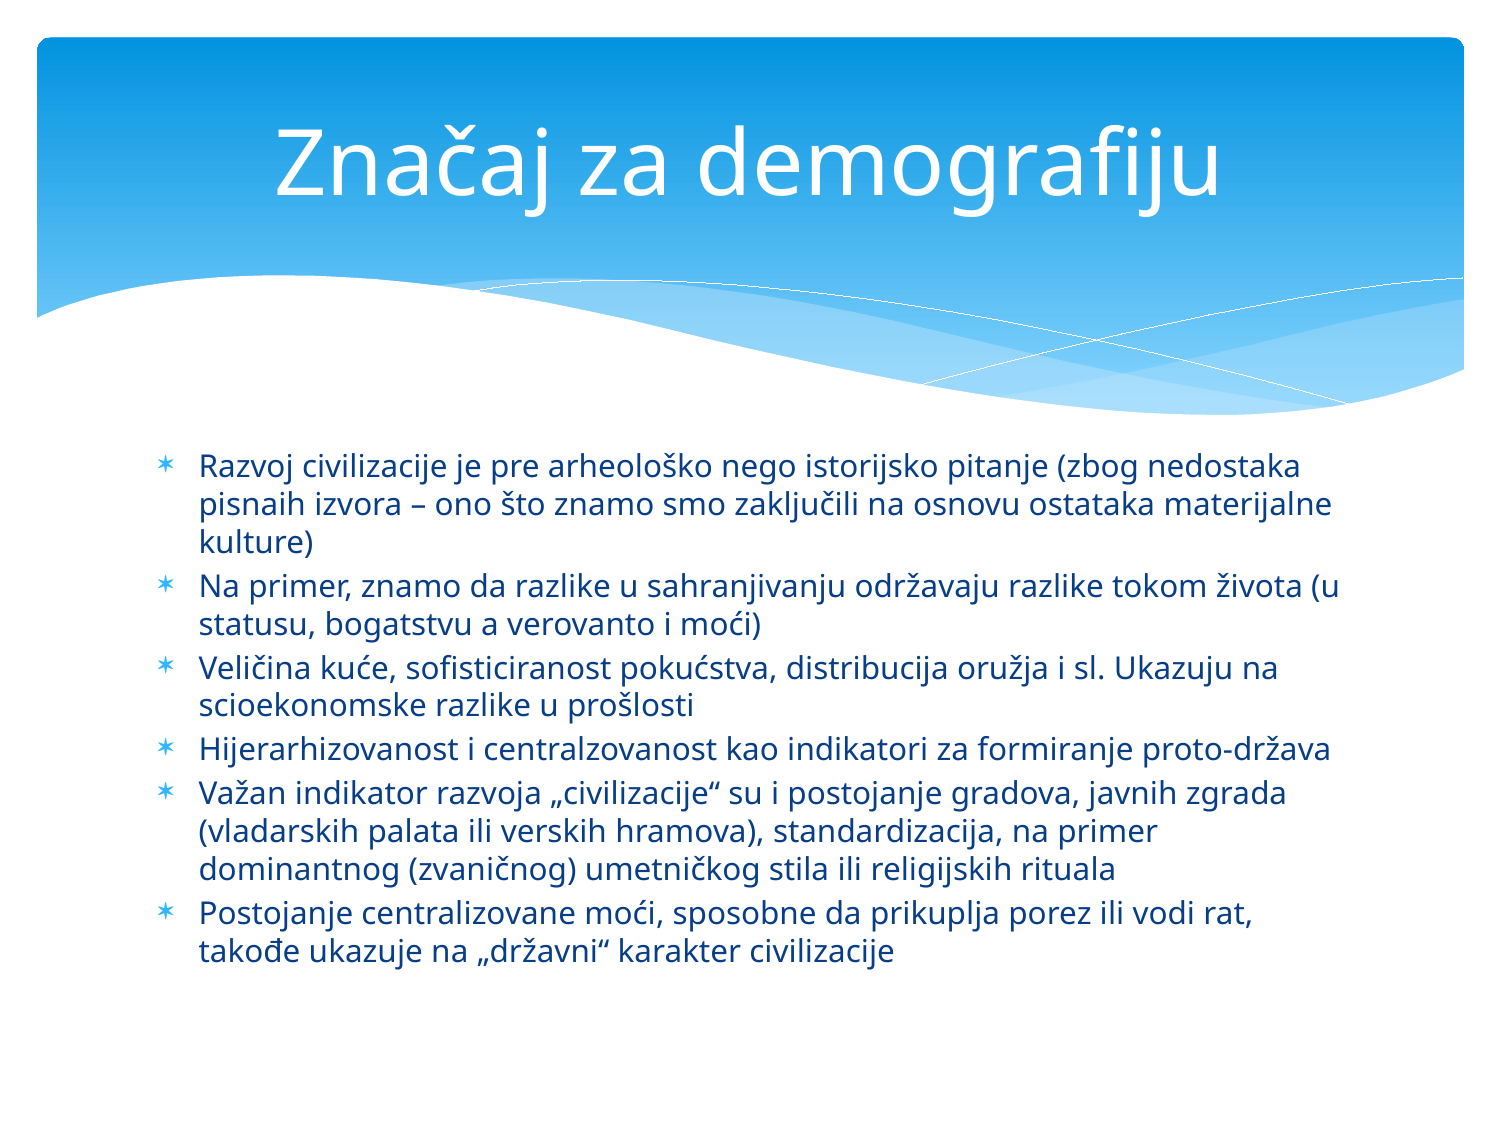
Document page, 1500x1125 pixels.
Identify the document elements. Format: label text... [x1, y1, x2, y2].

list Razvoj civilizacije je pre arheološko nego istorijsko pitanje (zbog nedostaka pisnaih izvora – ono što znamo smo zaključili na osnovu ostataka materijalne kulture) Na primer, znamo da razlike u sahranjivanju održavaju razlike tokom života (u statusu, bogatstvu a verovanto i moći) Veličina kuće, sofisticiranost pokućstva, distribucija oružja i sl. Ukazuju na scioekonomske razlike u prošlosti Hijerarhizovanost i centralzovanost kao indikatori za formiranje proto-država Važan indikator razvoja „civilizacije“ su i postojanje gradova, javnih zgrada (vladarskih palata ili verskih hramova), standardizacija, na primer dominantnog (zvaničnog) umetničkog stila ili religijskih rituala Postojanje centralizovane moći, sposobne da prikuplja porez ili vodi rat, takođe ukazuje na „državni“ karakter civilizacije [143, 438, 1359, 1005]
title Značaj za demografiju [75, 55, 1425, 261]
